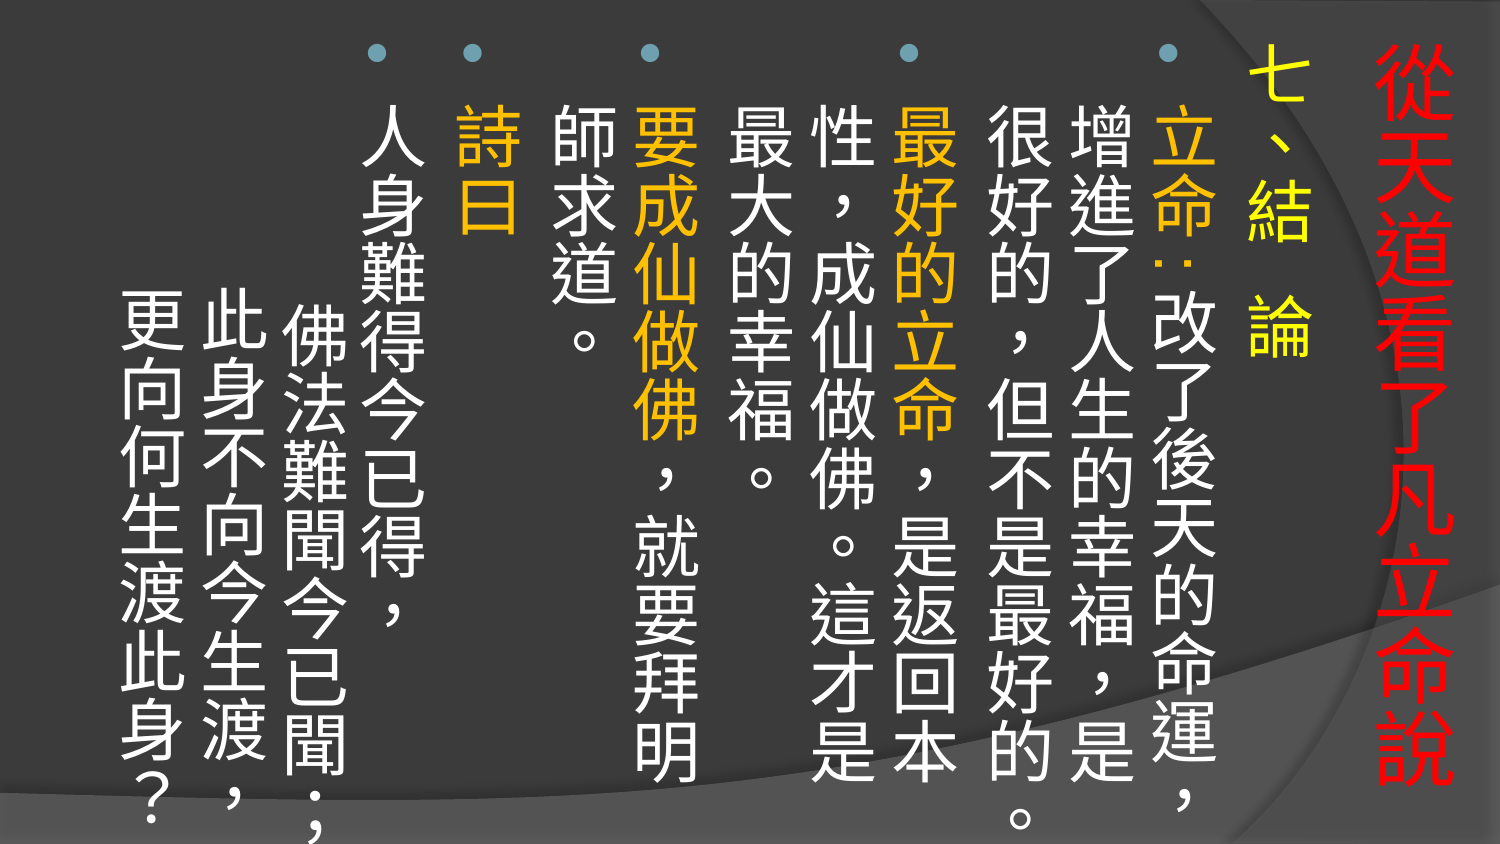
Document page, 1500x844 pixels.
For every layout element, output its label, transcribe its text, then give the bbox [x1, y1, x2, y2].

title 從天道看了凡立命說 [1352, 20, 1473, 812]
list 七、結 論 立命:改了後天的命運，增進了人生的幸福，是很好的，但不是最好的。 最好的立命，是返回本性，成仙做佛。這才是最大的幸福。 要成仙做佛，就要拜明師求道。 詩曰 人身難得今已得， 佛法難聞今已聞； 此身不向今生渡， 更向何生渡此身？ [17, 20, 1341, 824]
